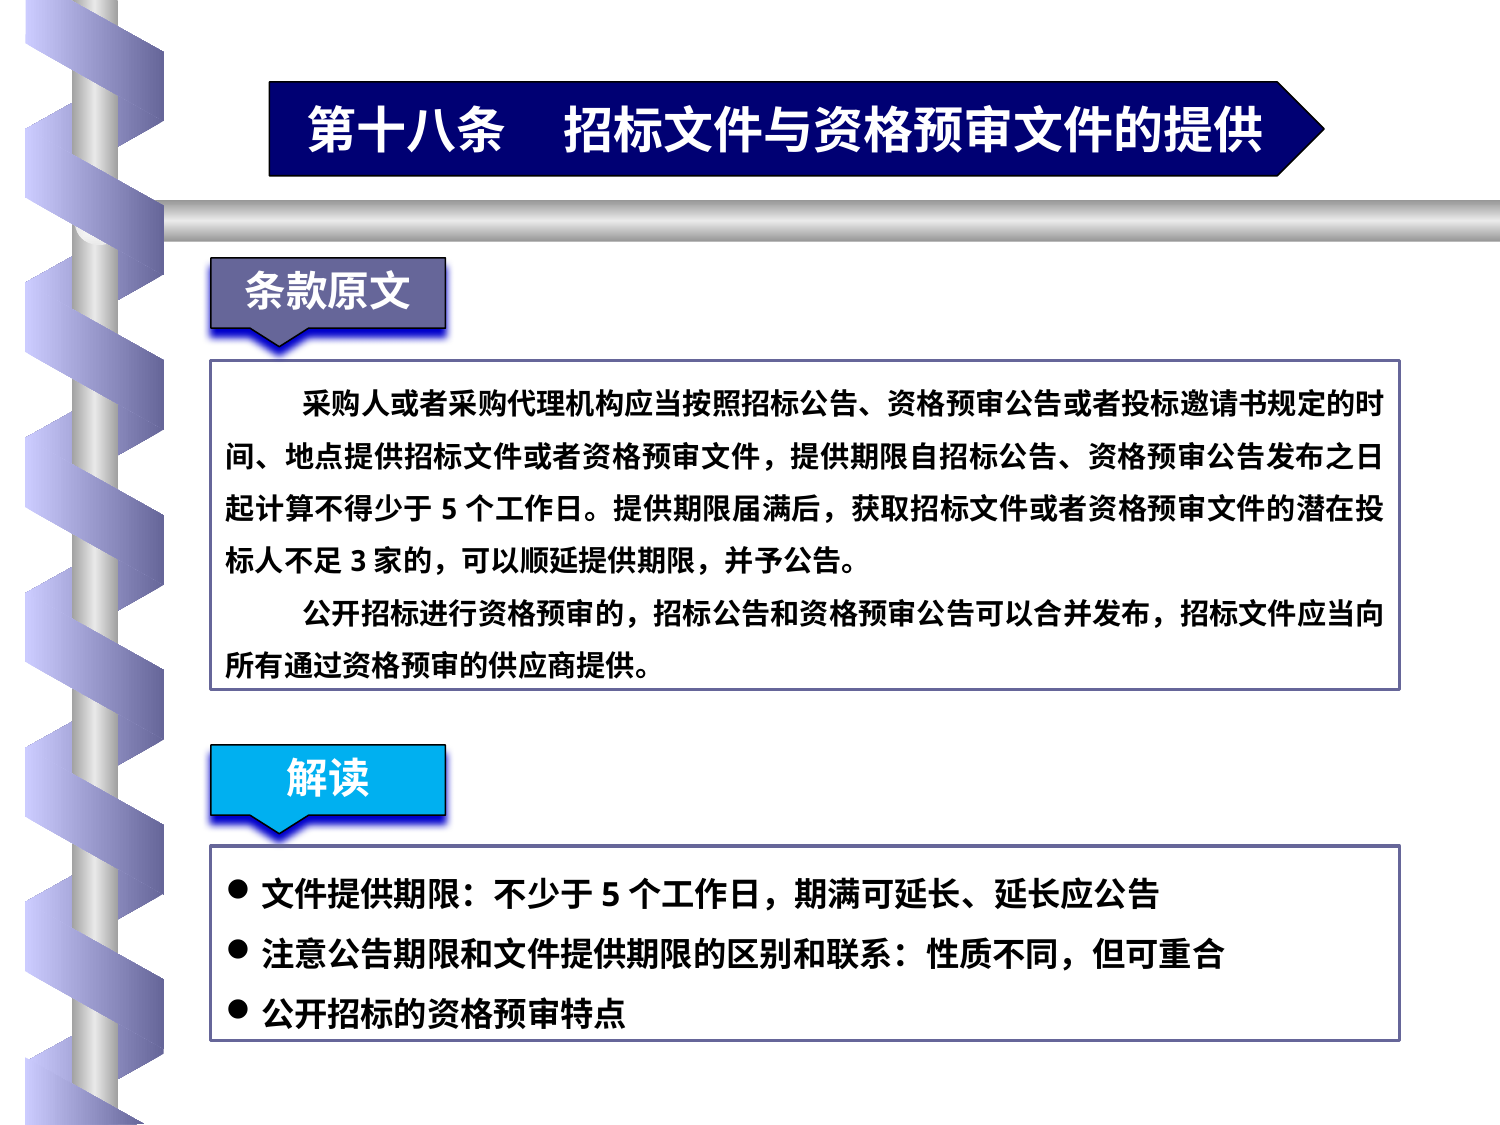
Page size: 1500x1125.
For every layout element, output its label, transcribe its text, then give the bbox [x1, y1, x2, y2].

text_box 条款原文 [210, 257, 446, 347]
text_box 采购人或者采购代理机构应当按照招标公告、资格预审公告或者投标邀请书规定的时间、地点提供招标文件或者资格预审文件，提供期限自招标公告、资格预审公告发布之日起计算不得少于5个工作日。提供期限届满后，获取招标文件或者资格预审文件的潜在投标人不足3家的，可以顺延提供期限，并予公告。 公开招标进行资格预审的，招标公告和资格预审公告可以合并发布，招标文件应当向所有通过资格预审的供应商提供。 [210, 360, 1400, 690]
text_box 解读 [210, 744, 446, 834]
text_box 第十八条 招标文件与资格预审文件的提供 [269, 81, 1325, 176]
text_box 文件提供期限：不少于5个工作日，期满可延长、延长应公告 注意公告期限和文件提供期限的区别和联系：性质不同，但可重合 公开招标的资格预审特点 [210, 846, 1400, 1041]
